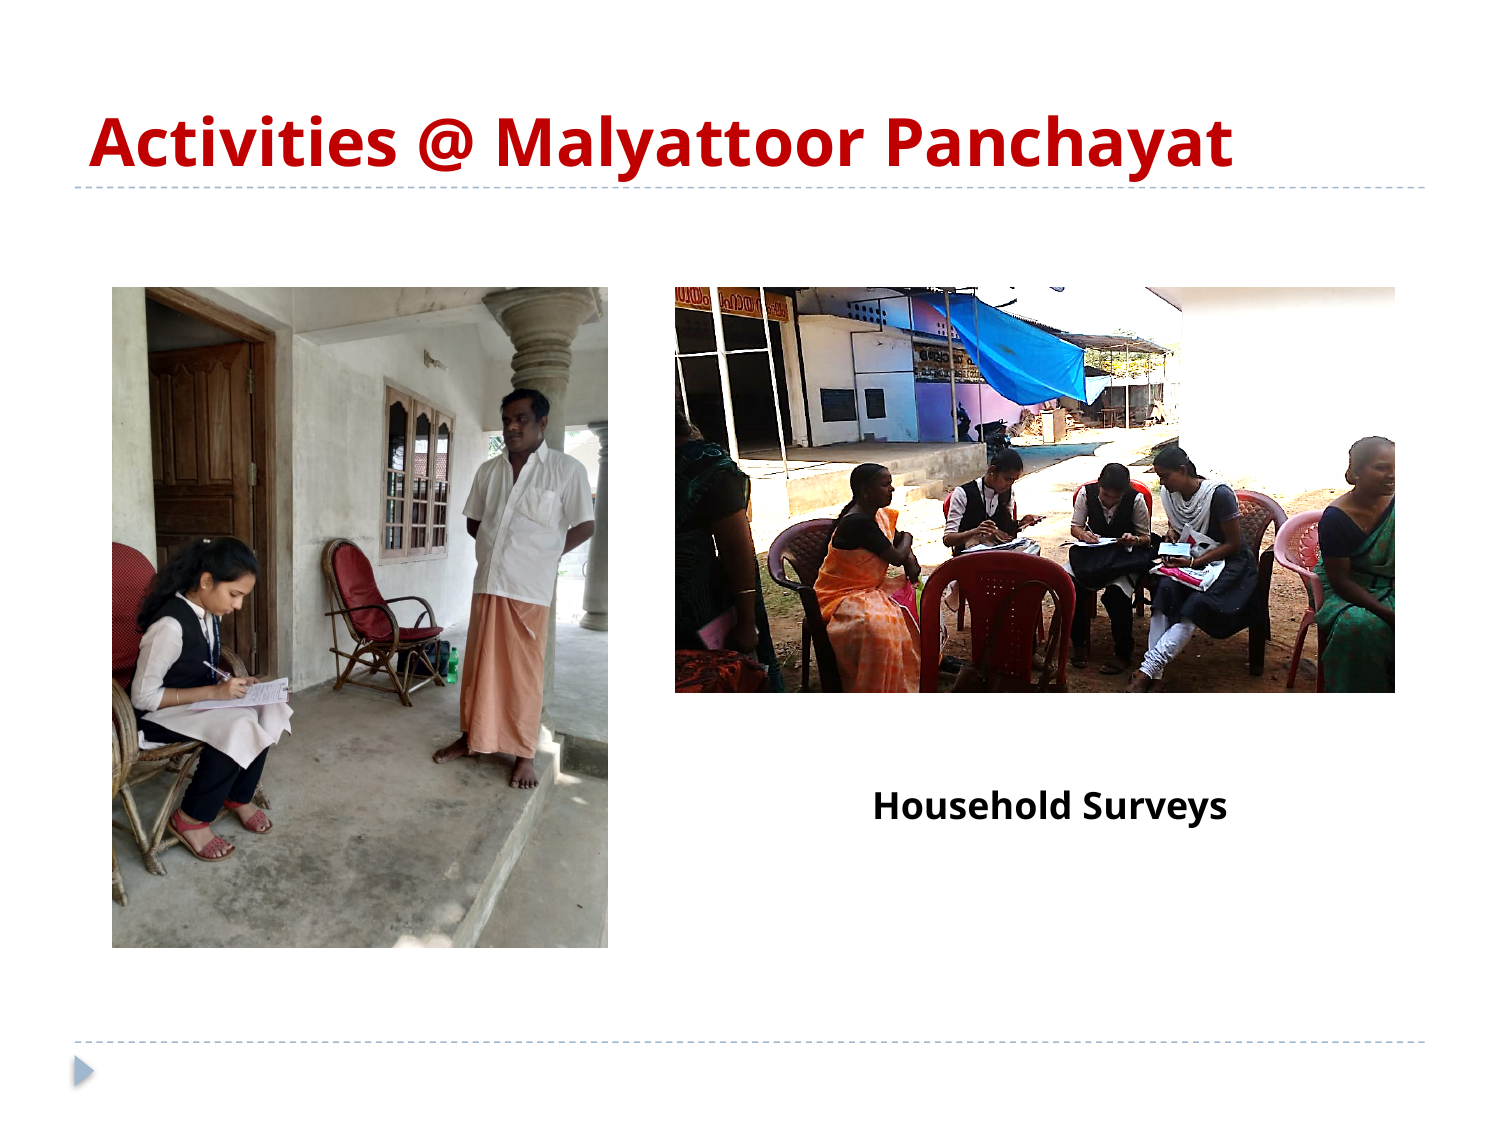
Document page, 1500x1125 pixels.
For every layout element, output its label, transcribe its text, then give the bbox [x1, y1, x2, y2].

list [674, 287, 1396, 693]
title Activities @ Malyattoor Panchayat [75, 37, 1425, 188]
text_box Household Surveys [837, 774, 1263, 835]
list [112, 287, 608, 948]
